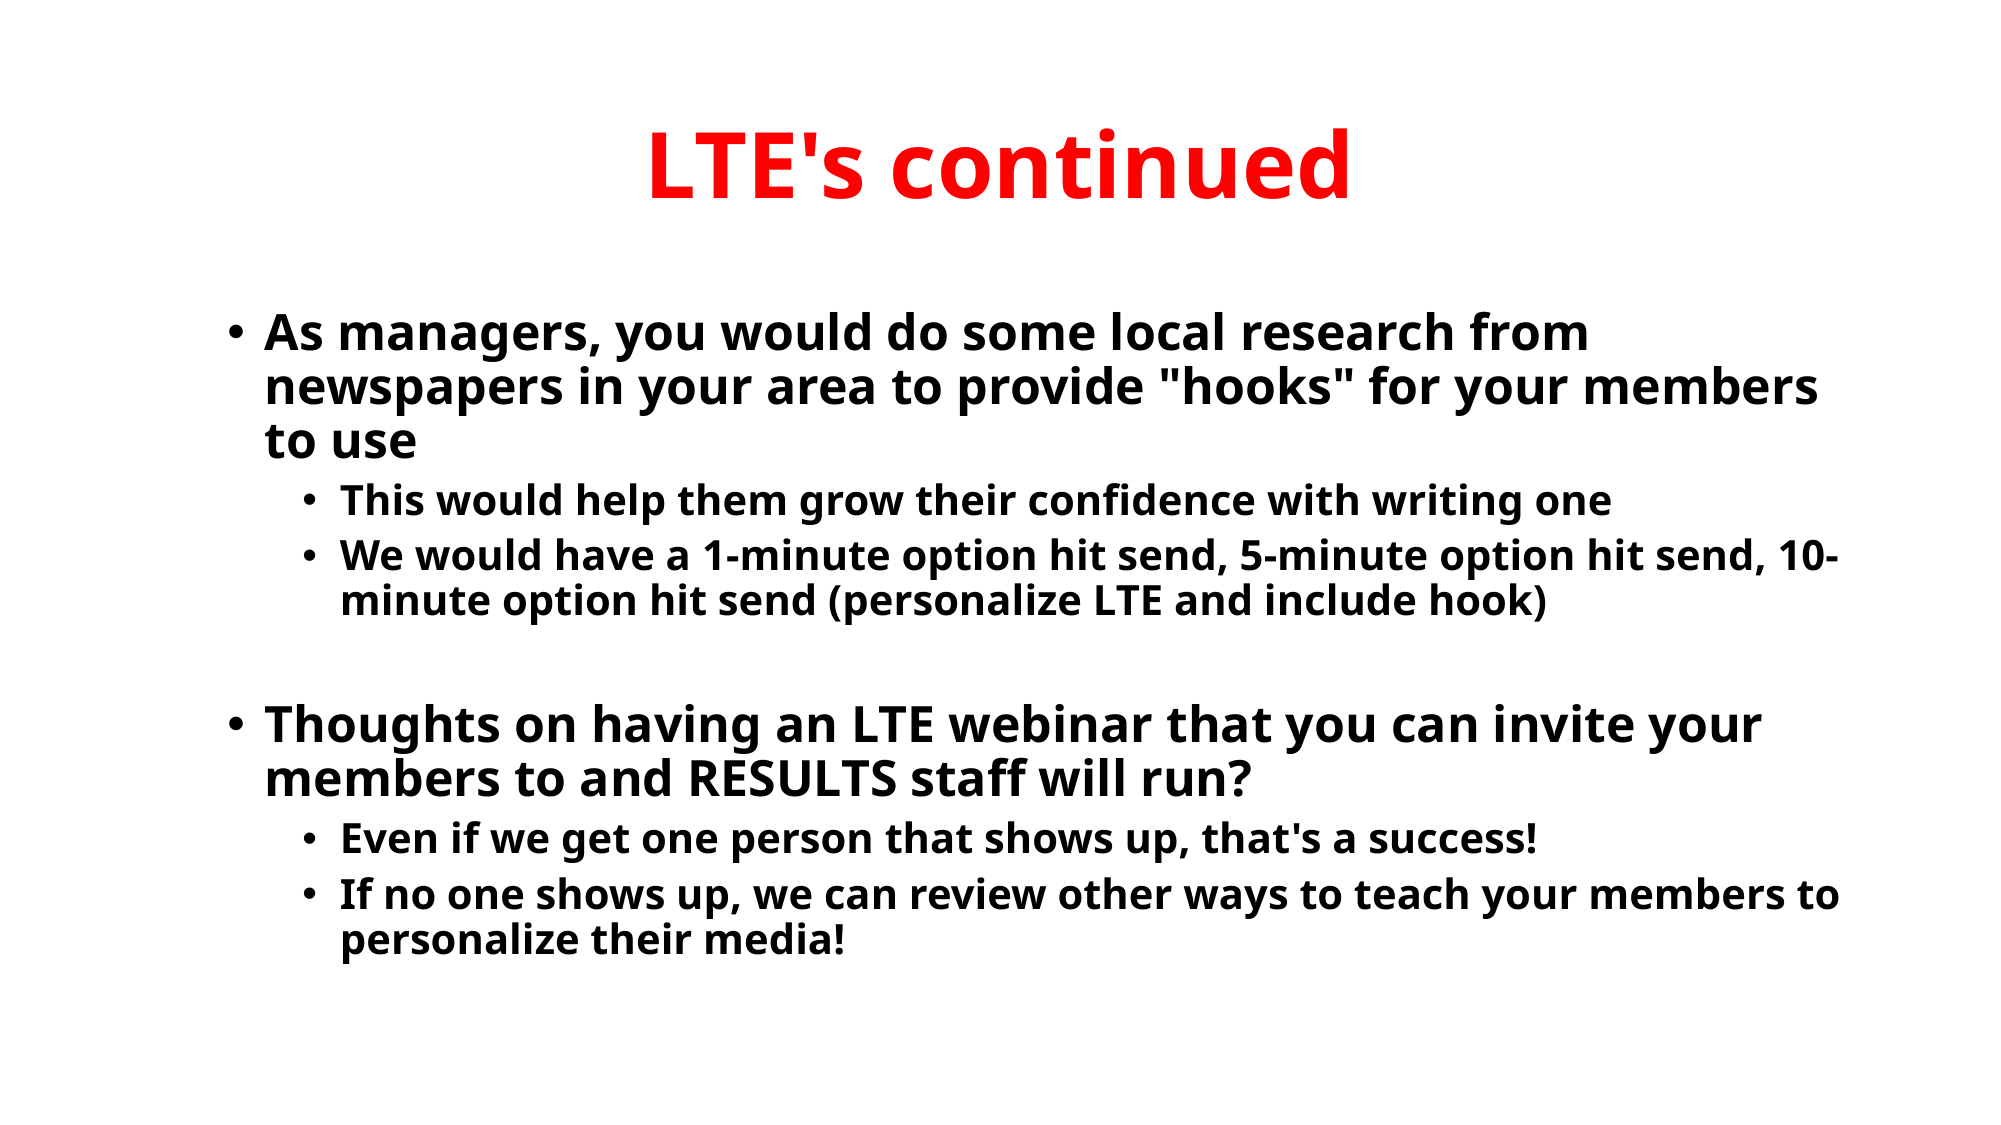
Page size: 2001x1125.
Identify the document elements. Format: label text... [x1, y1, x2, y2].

list As managers, you would do some local research from newspapers in your area to provide "hooks" for your members to use This would help them grow their confidence with writing one We would have a 1-minute option hit send, 5-minute option hit send, 10-minute option hit send (personalize LTE and include hook) Thoughts on having an LTE webinar that you can invite your members to and RESULTS staff will run? Even if we get one person that shows up, that's a success! If no one shows up, we can review other ways to teach your members to personalize their media! [137, 299, 1863, 1014]
title LTE's continued [137, 59, 1863, 278]
